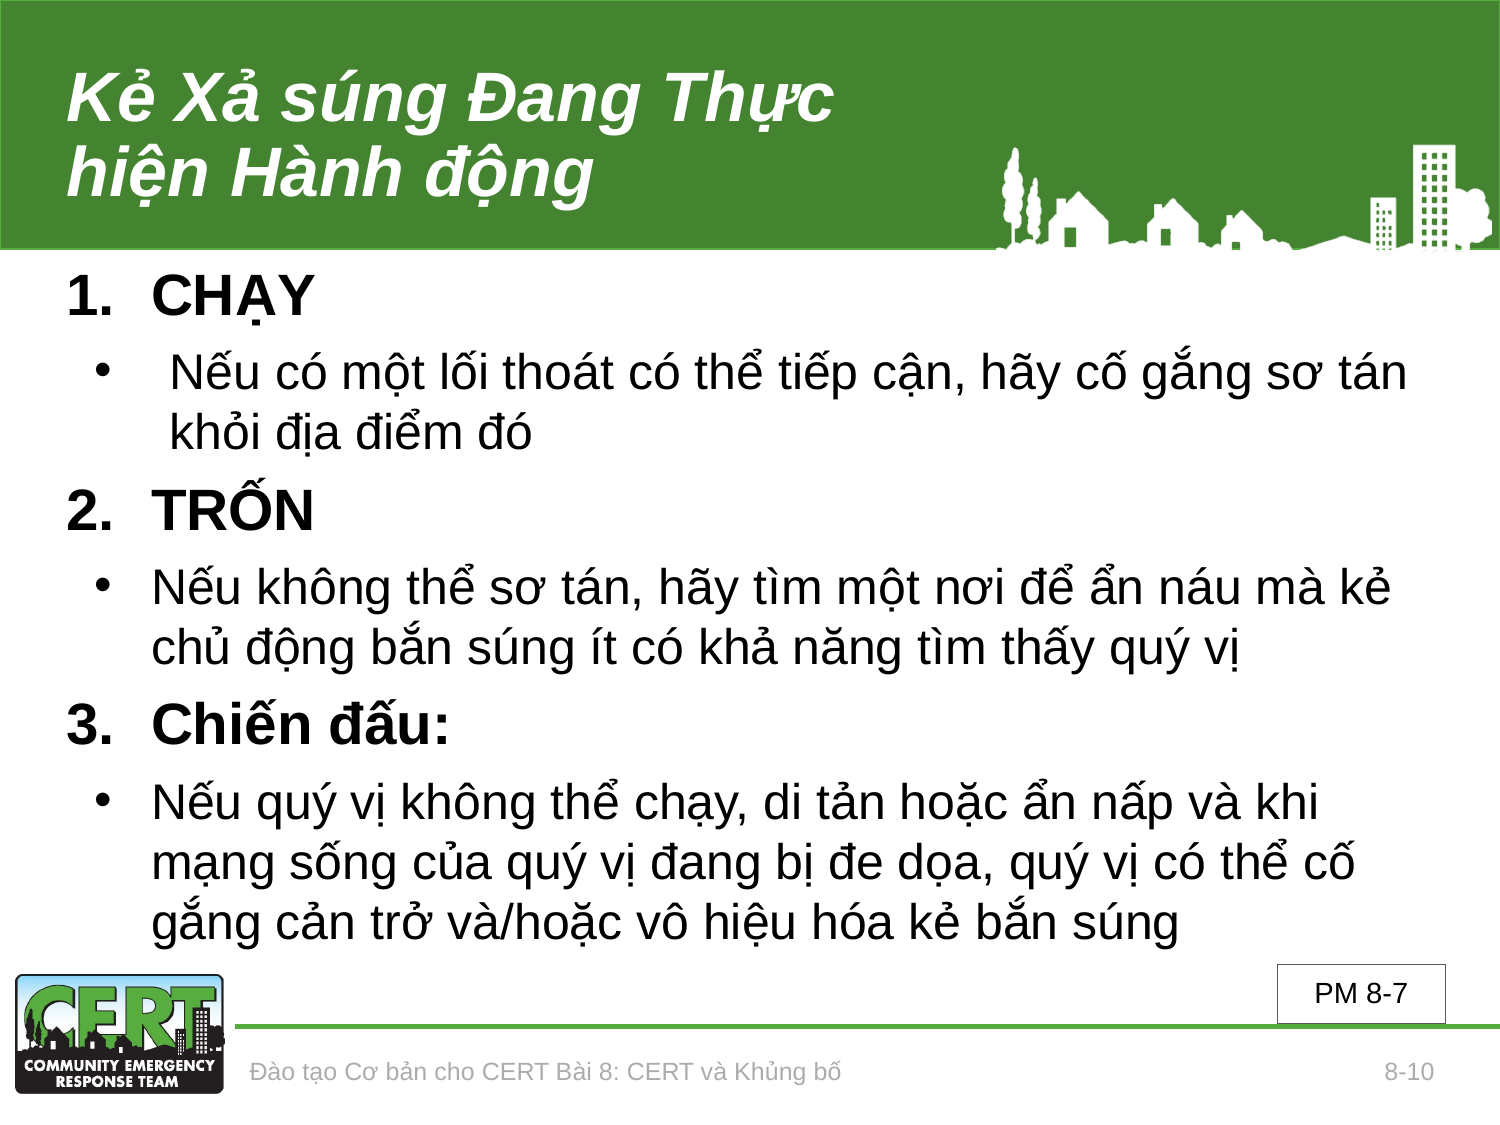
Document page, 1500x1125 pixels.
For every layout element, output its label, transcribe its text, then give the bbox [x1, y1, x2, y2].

picture [14, 973, 225, 1094]
list Đào tạo Cơ bản cho CERT Bài 8: CERT và Khủng bố [234, 1047, 963, 1098]
list CHẠY Nếu có một lối thoát có thể tiếp cận, hãy cố gắng sơ tán khỏi địa điểm đó TRỐN Nếu không thể sơ tán, hãy tìm một nơi để ẩn náu mà kẻ chủ động bắn súng ít có khả năng tìm thấy quý vị Chiến đấu: Nếu quý vị không thể chạy, di tản hoặc ẩn nấp và khi mạng sống của quý vị đang bị đe dọa, quý vị có thể cố gắng cản trở và/hoặc vô hiệu hóa kẻ bắn súng [51, 249, 1451, 1034]
picture [993, 137, 1497, 252]
title Kẻ Xả súng Đang Thực hiện Hành động [51, 52, 1005, 220]
list PM 8-7 [1277, 964, 1446, 1024]
list 8-10 [1153, 1047, 1450, 1098]
